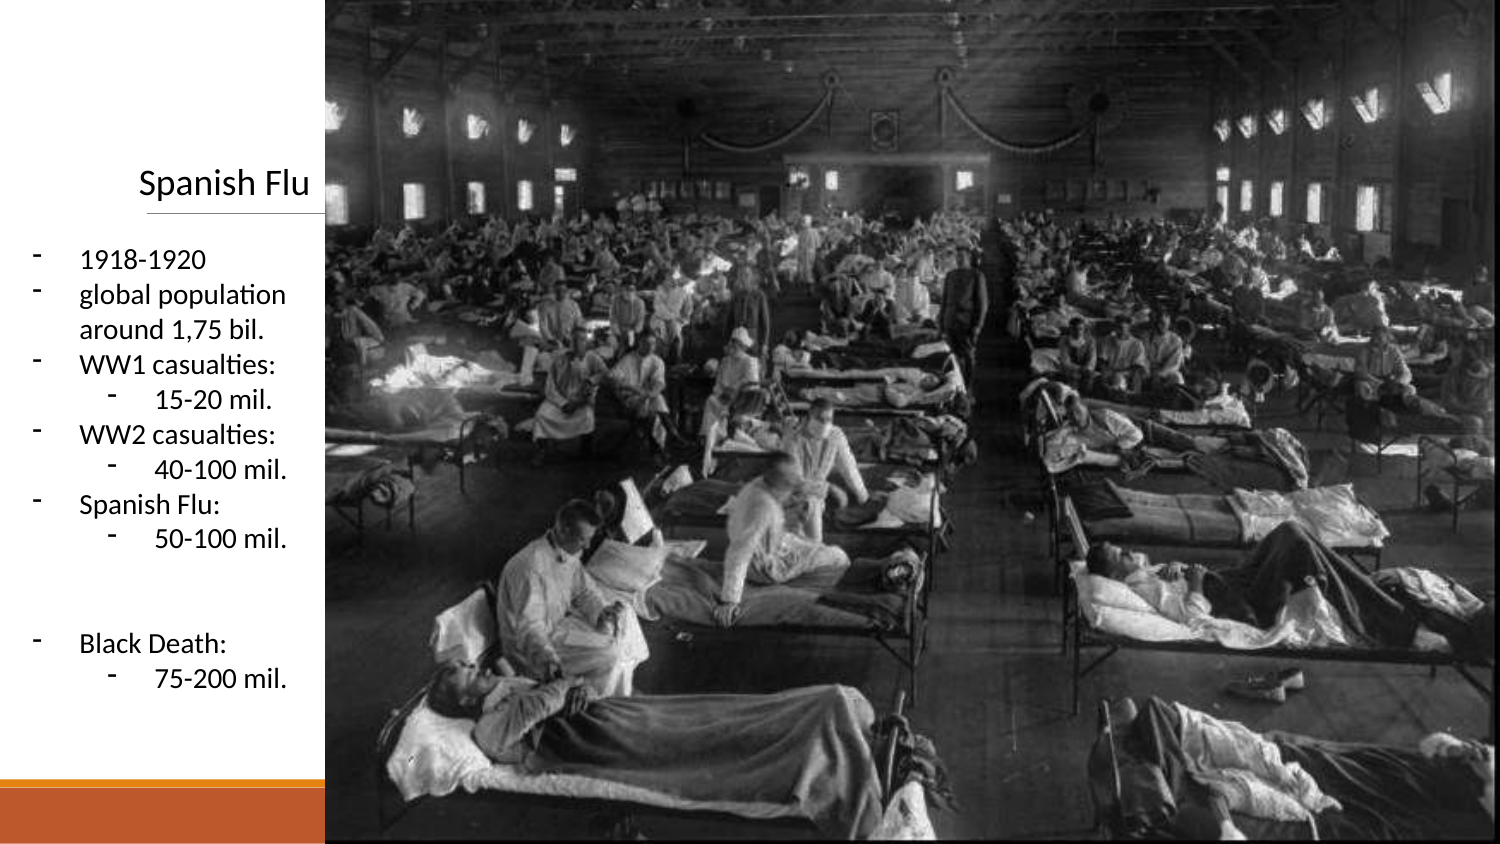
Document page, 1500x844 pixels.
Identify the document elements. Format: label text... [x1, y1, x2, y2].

text_box Spanish Flu [123, 150, 321, 210]
picture [324, 0, 1500, 844]
text_box 1918-1920 global population around 1,75 bil. WW1 casualties: 15-20 mil. WW2 casualties: 40-100 mil. Spanish Flu: 50-100 mil. Black Death: 75-200 mil. [17, 232, 321, 737]
